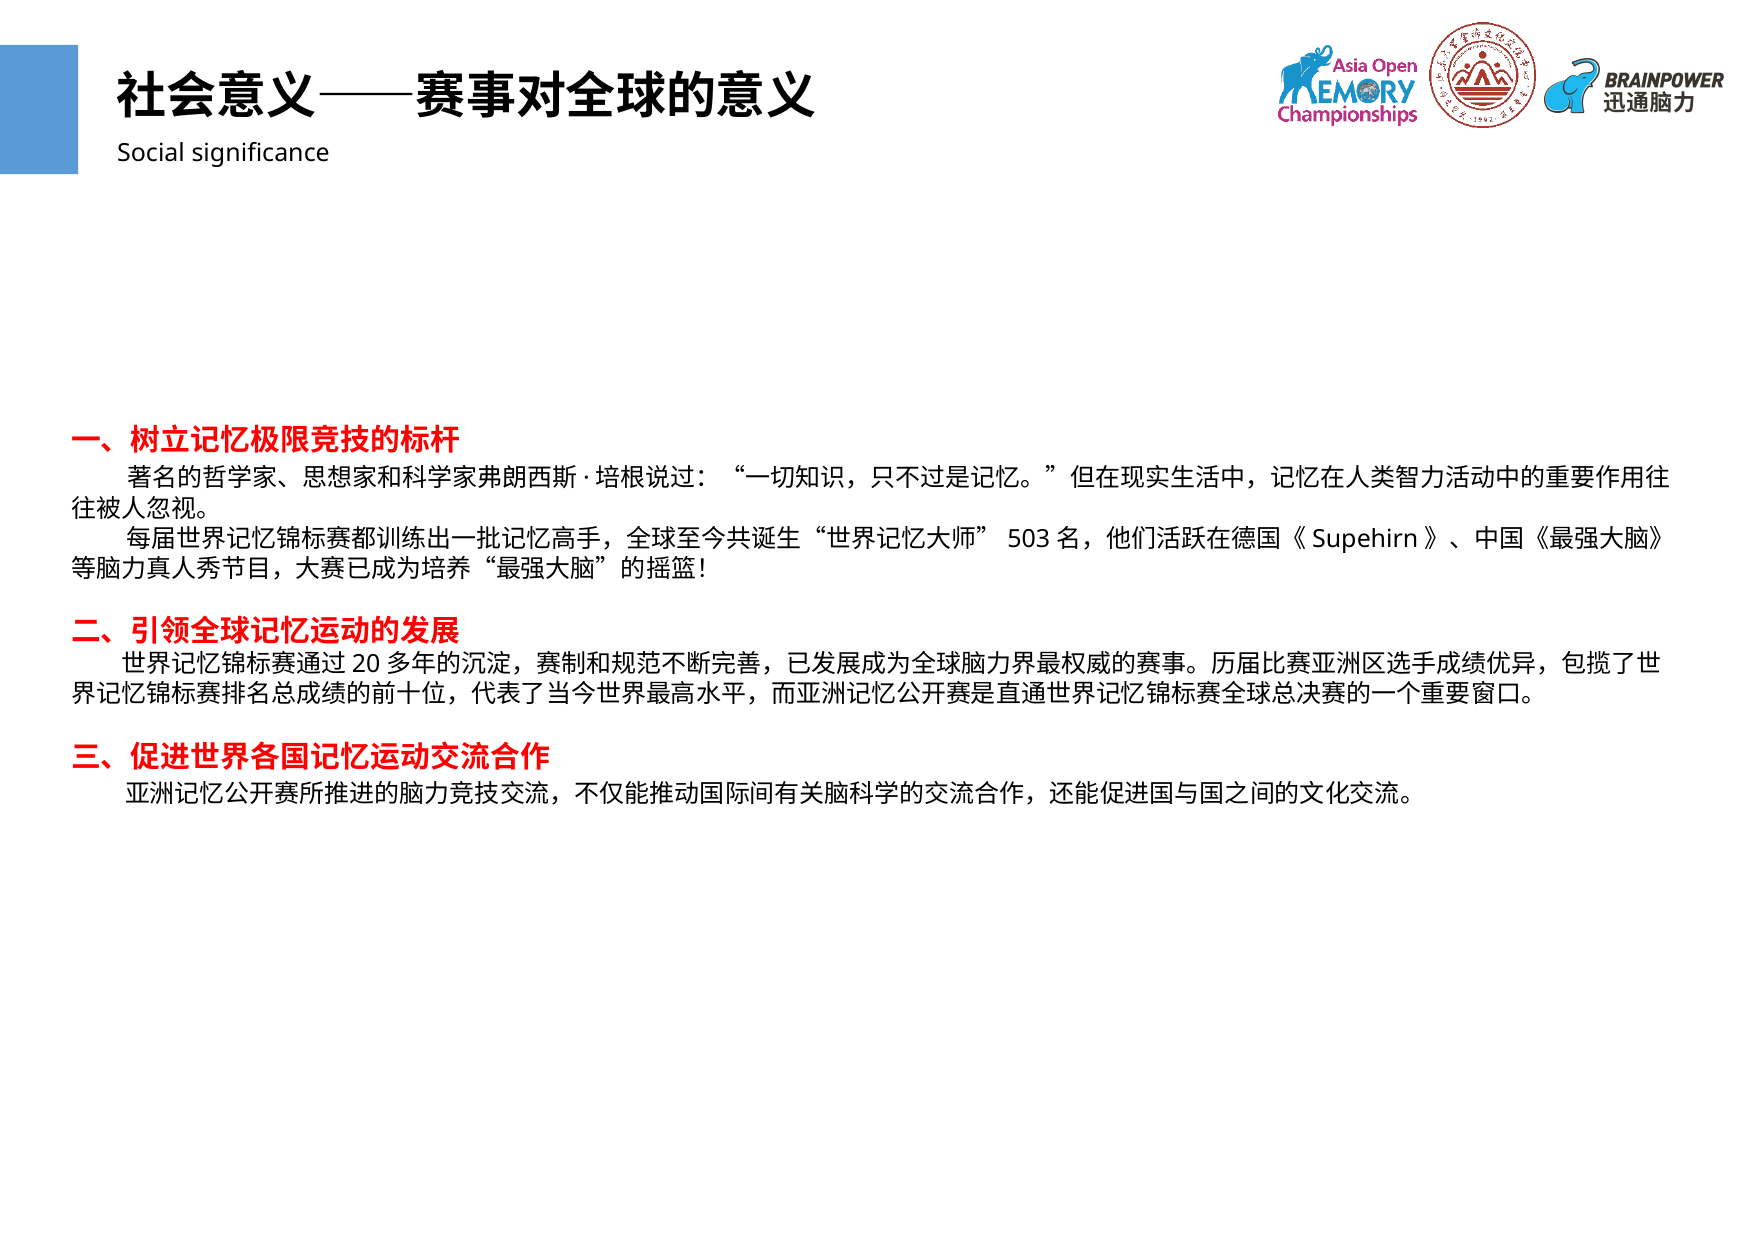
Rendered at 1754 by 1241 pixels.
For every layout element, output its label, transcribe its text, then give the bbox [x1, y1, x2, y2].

picture [1429, 22, 1733, 128]
picture [1274, 33, 1426, 128]
text_box Social significance [102, 129, 345, 175]
text_box 社会意义——赛事对全球的意义 [101, 56, 831, 132]
text_box 一、树立记忆极限竞技的标杆 著名的哲学家、思想家和科学家弗朗西斯·培根说过：“一切知识，只不过是记忆。”但在现实生活中，记忆在人类智力活动中的重要作用往往被人忽视。 每届世界记忆锦标赛都训练出一批记忆高手，全球至今共诞生“世界记忆大师”503名，他们活跃在德国《Supehirn》、中国《最强大脑》等脑力真人秀节目，大赛已成为培养“最强大脑”的摇篮！ 二、引领全球记忆运动的发展 世界记忆锦标赛通过20多年的沉淀，赛制和规范不断完善，已发展成为全球脑力界最权威的赛事。历届比赛亚洲区选手成绩优异，包揽了世界记忆锦标赛排名总成绩的前十位，代表了当今世界最高水平，而亚洲记忆公开赛是直通世界记忆锦标赛全球总决赛的一个重要窗口。 三、促进世界各国记忆运动交流合作 亚洲记忆公开赛所推进的脑力竞技交流，不仅能推动国际间有关脑科学的交流合作，还能促进国与国之间的文化交流。 [56, 413, 1698, 816]
